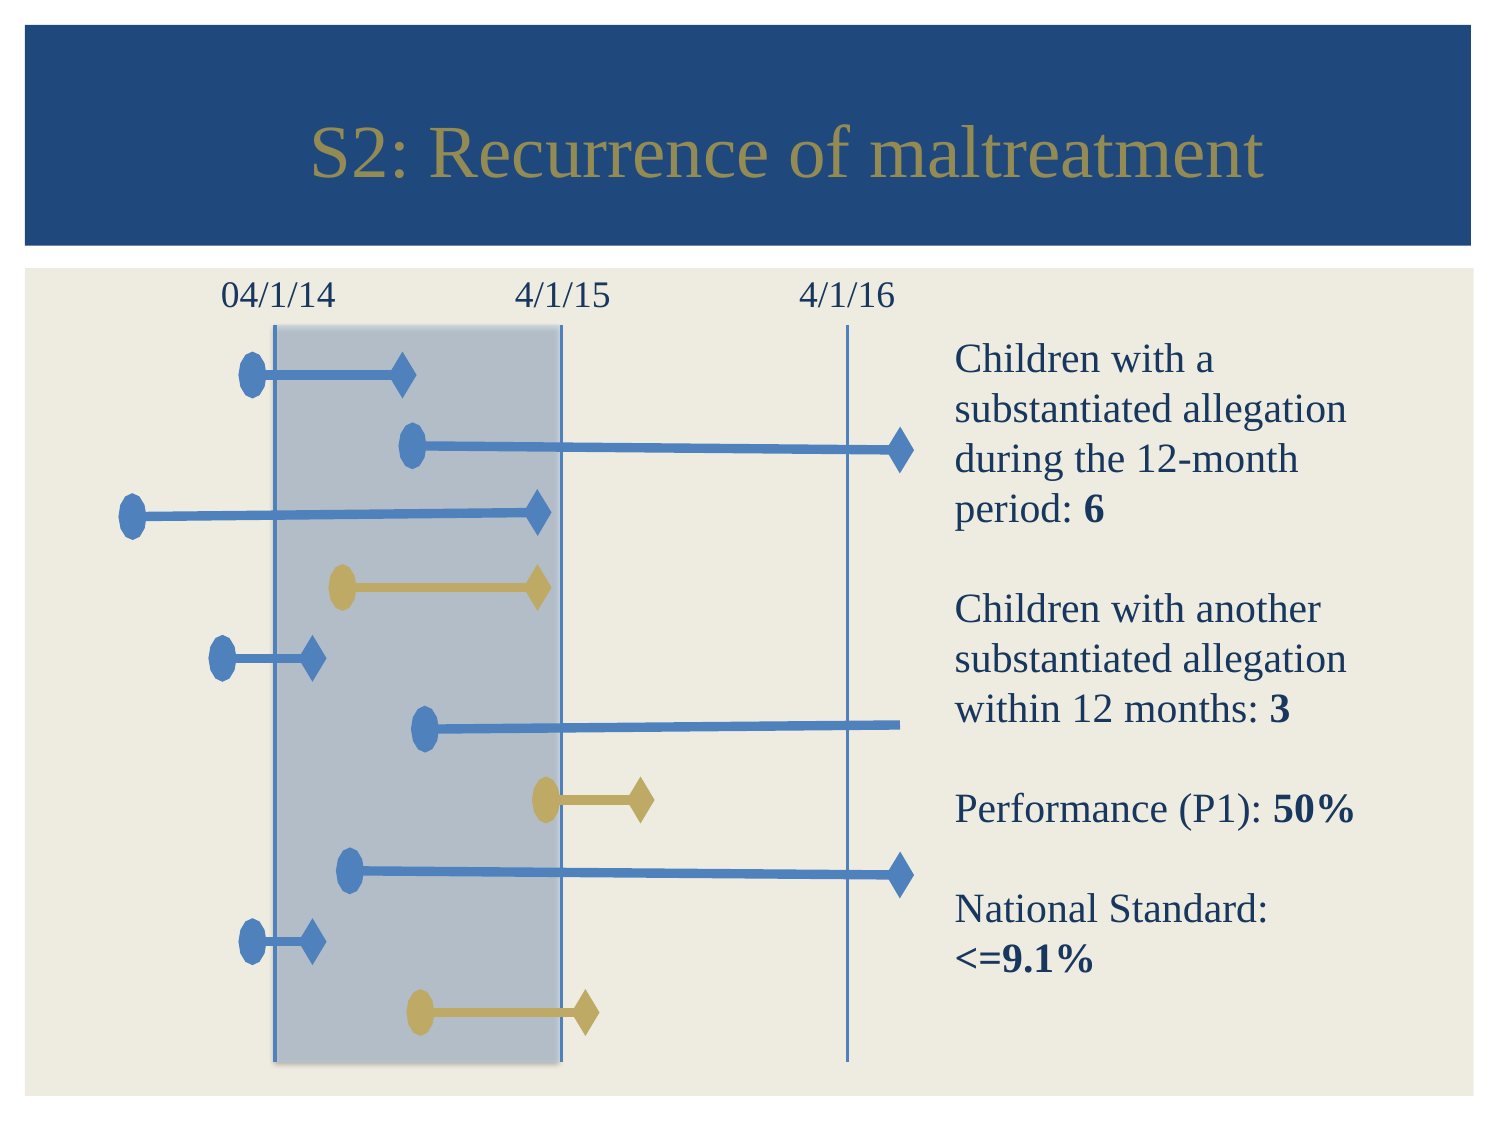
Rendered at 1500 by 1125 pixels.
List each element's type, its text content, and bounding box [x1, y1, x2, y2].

text_box 04/1/14 [206, 262, 351, 323]
text_box [277, 324, 560, 1063]
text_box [349, 870, 842, 876]
text_box 4/1/16 [784, 262, 911, 323]
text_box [852, 724, 901, 730]
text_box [424, 724, 842, 730]
title S2: Recurrence of maltreatment [0, 45, 1500, 233]
text_box 4/1/15 [499, 262, 626, 323]
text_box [132, 512, 538, 517]
text_box Children with a substantiated allegation during the 12-month period: 6 Children with another substantiated allegation within 12 months: 3 Performance (P1): 50% National Standard: <=9.1% [939, 323, 1375, 989]
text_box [412, 445, 842, 451]
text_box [852, 870, 901, 876]
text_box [852, 445, 901, 451]
